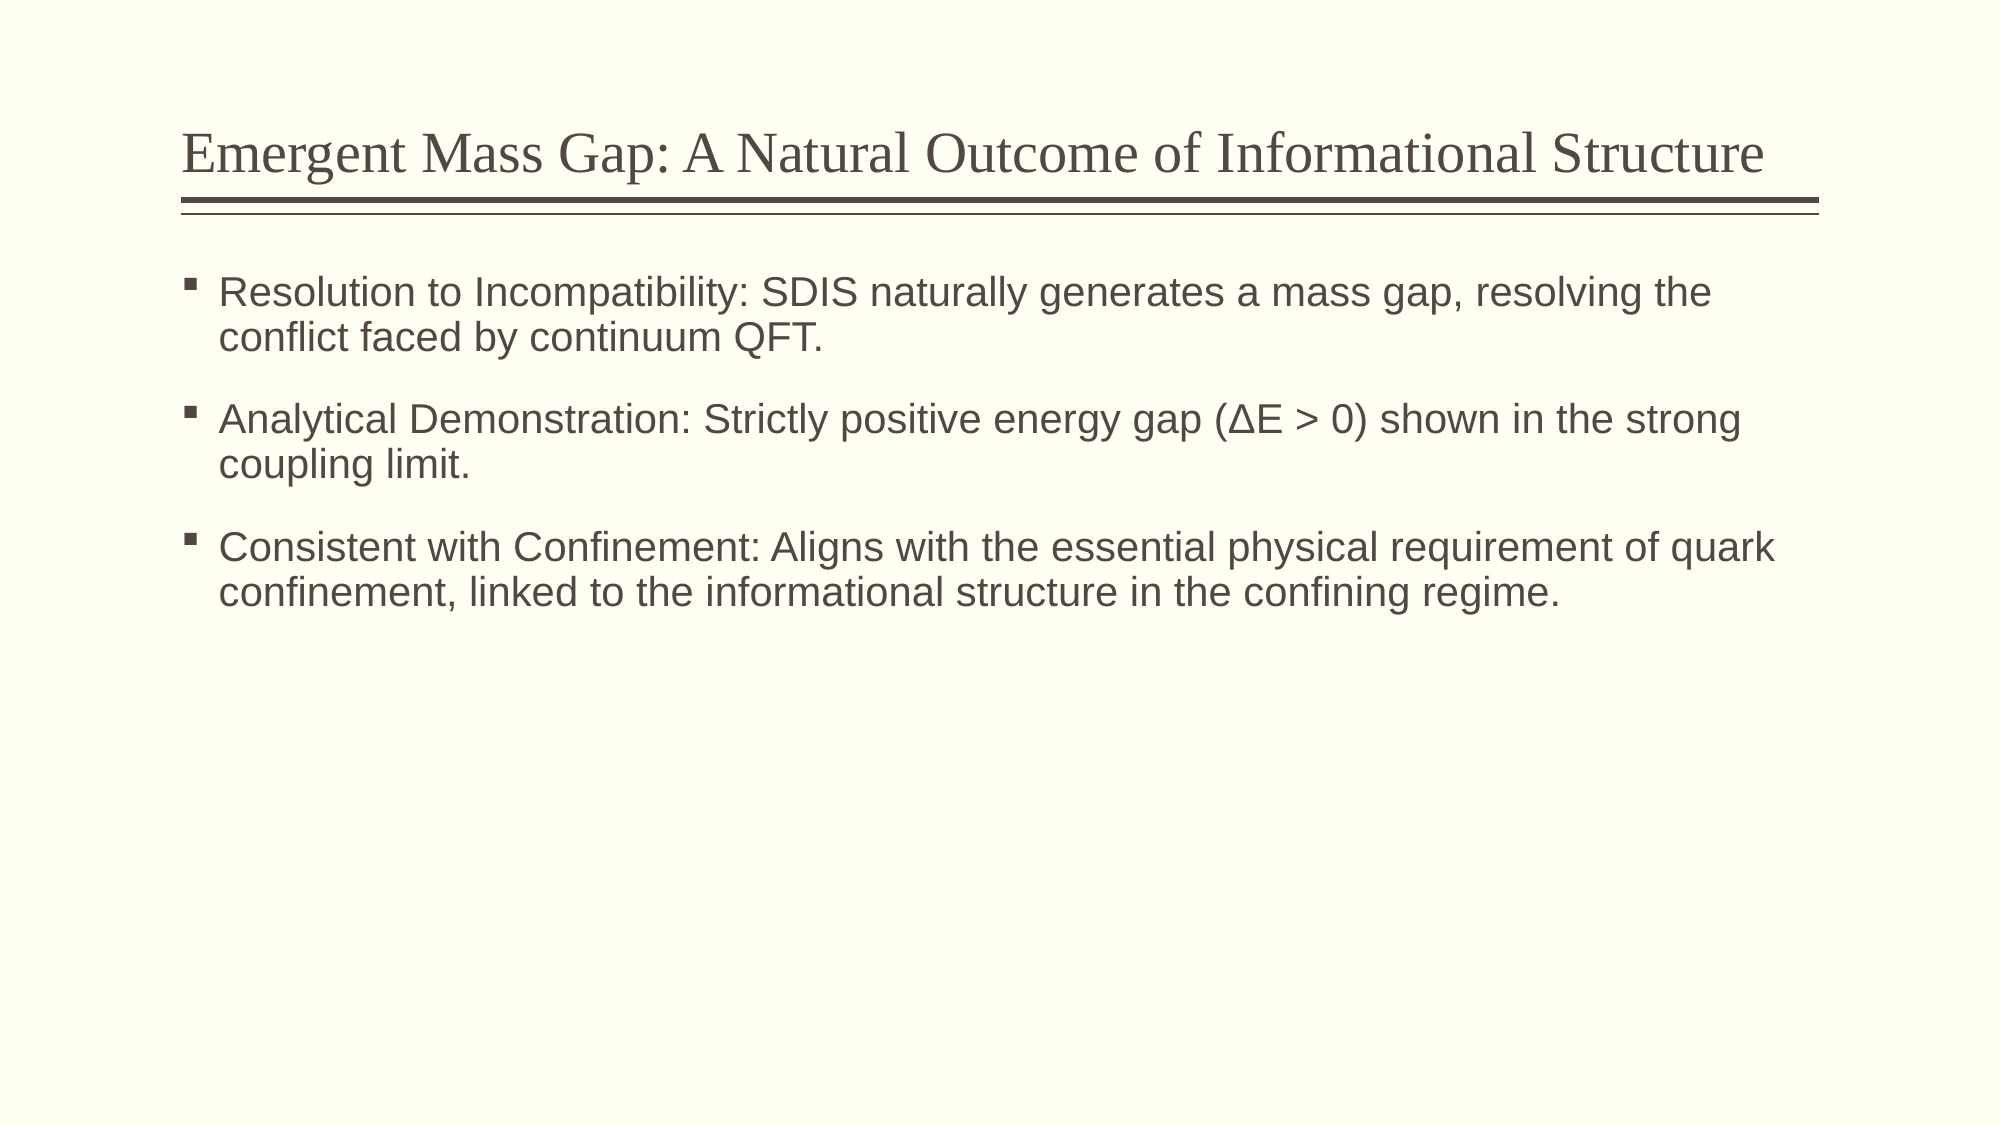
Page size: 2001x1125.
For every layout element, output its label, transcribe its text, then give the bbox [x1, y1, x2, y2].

title Emergent Mass Gap: A Natural Outcome of Informational Structure [181, 12, 1819, 193]
list Resolution to Incompatibility: SDIS naturally generates a mass gap, resolving the conflict faced by continuum QFT. Analytical Demonstration: Strictly positive energy gap (ΔE > 0) shown in the strong coupling limit. Consistent with Confinement: Aligns with the essential physical requirement of quark confinement, linked to the informational structure in the confining regime. [181, 262, 1819, 1013]
